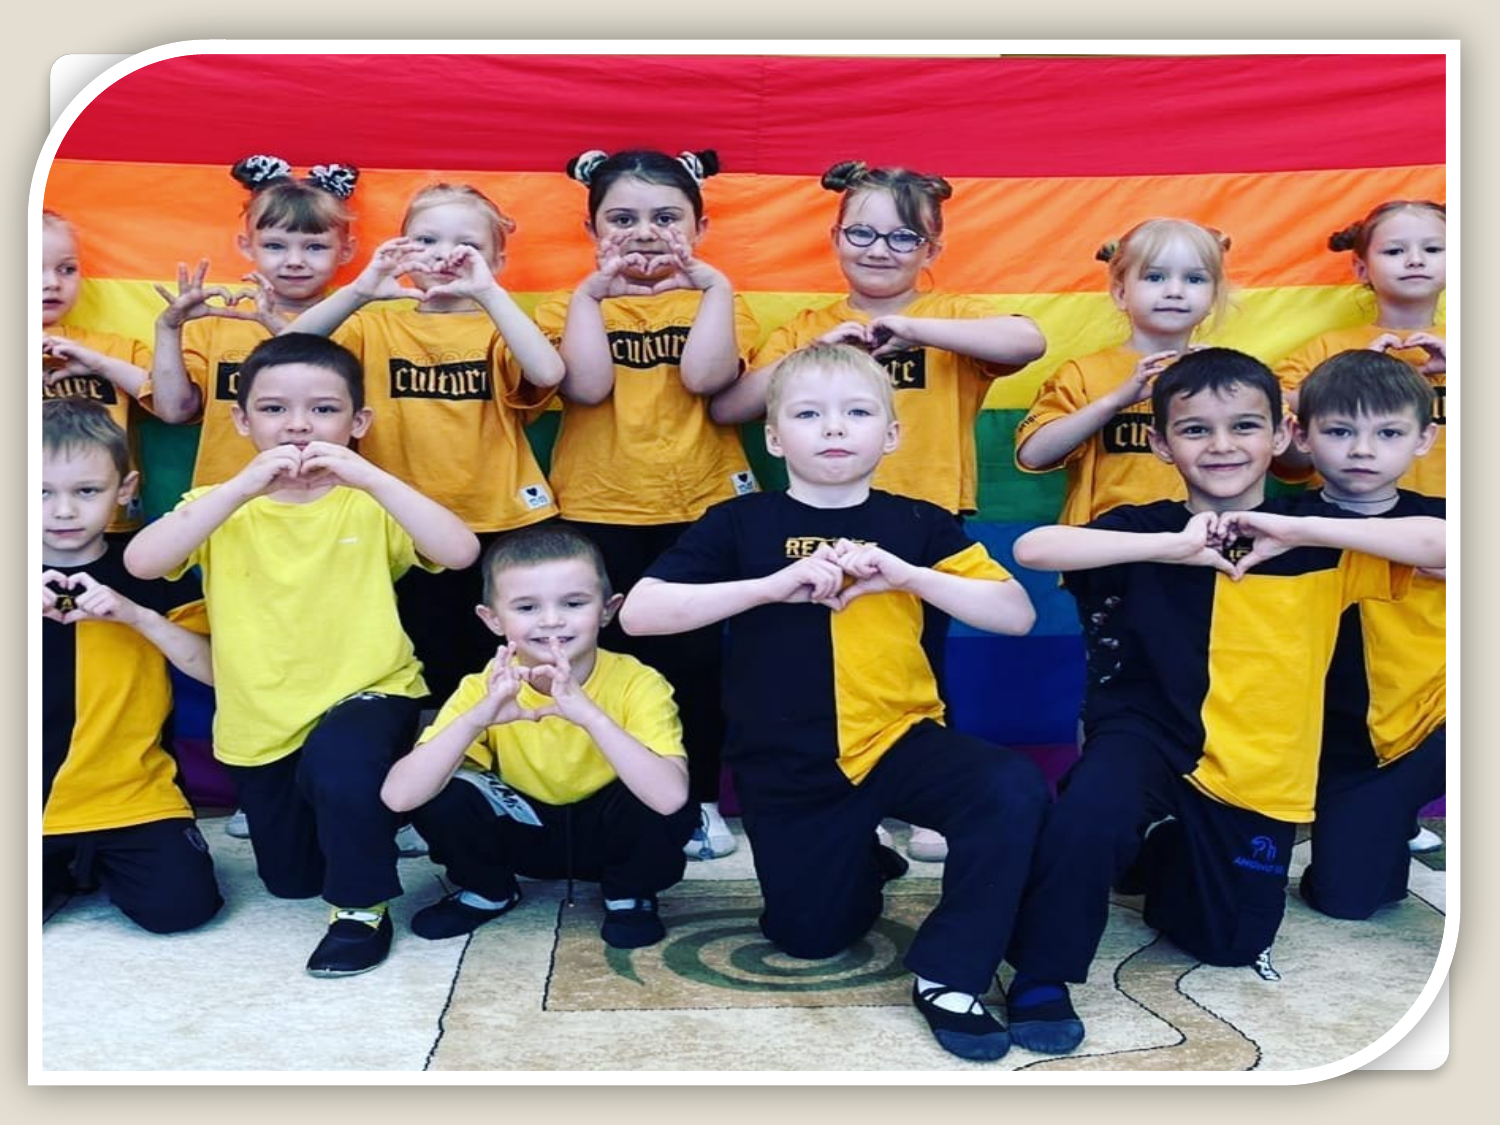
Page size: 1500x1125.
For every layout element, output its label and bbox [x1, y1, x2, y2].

picture [34, 46, 1454, 1079]
